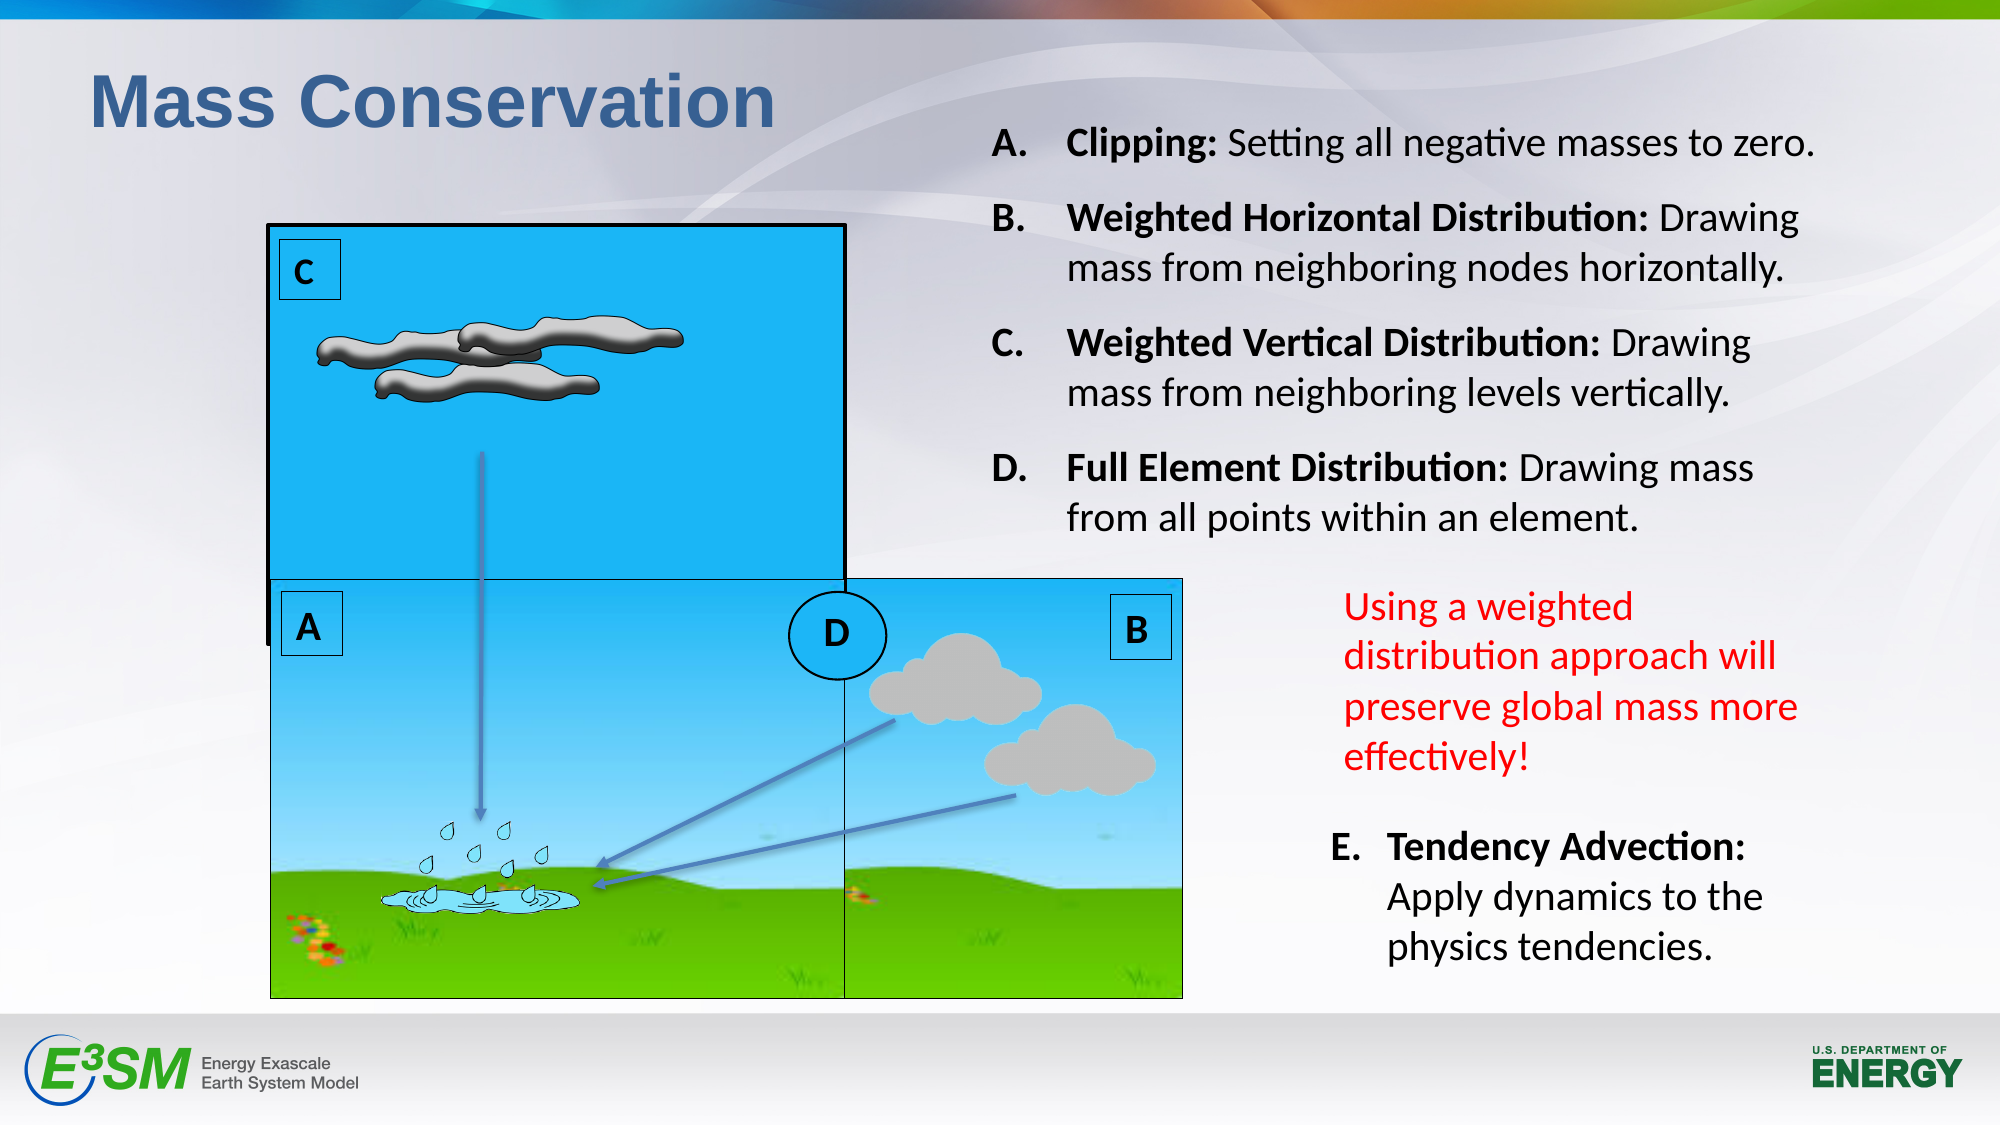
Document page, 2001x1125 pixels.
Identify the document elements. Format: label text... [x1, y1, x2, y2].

text_box Clipping: Setting all negative masses to zero. Weighted Horizontal Distribution: Drawing mass from neighboring nodes horizontally. Weighted Vertical Distribution: Drawing mass from neighboring levels vertically. Full Element Distribution: Drawing mass from all points within an element. [976, 225, 1844, 548]
picture [0, 0, 2000, 1125]
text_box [268, 224, 846, 580]
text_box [595, 719, 896, 868]
text_box Mass Conservation [74, 44, 1925, 225]
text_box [591, 795, 1017, 887]
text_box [850, 578, 1184, 999]
text_box Using a weighted distribution approach will preserve global mass more effectively! [1329, 570, 1819, 786]
text_box Tendency Advection: Apply dynamics to the physics tendencies. [1315, 811, 1844, 1027]
